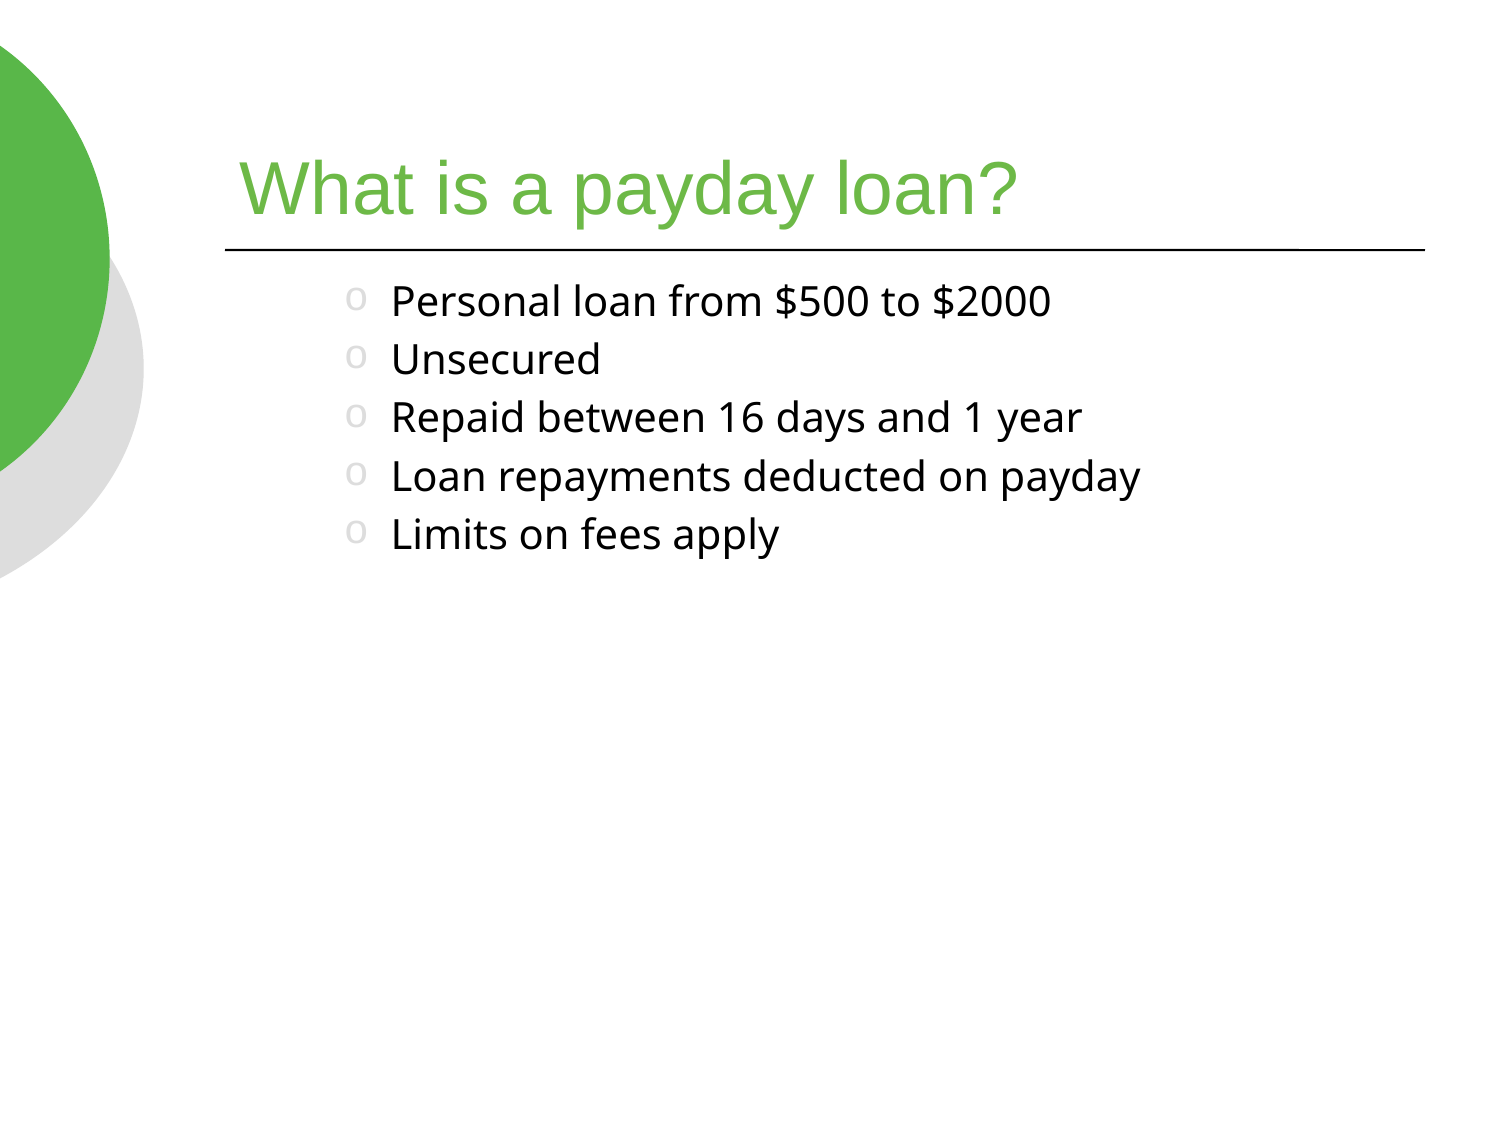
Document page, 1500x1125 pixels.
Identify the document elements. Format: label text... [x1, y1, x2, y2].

title What is a payday loan? [224, 49, 1425, 237]
text_box Personal loan from $500 to $2000 Unsecured Repaid between 16 days and 1 year Loan repayments deducted on payday Limits on fees apply [253, 267, 1454, 977]
